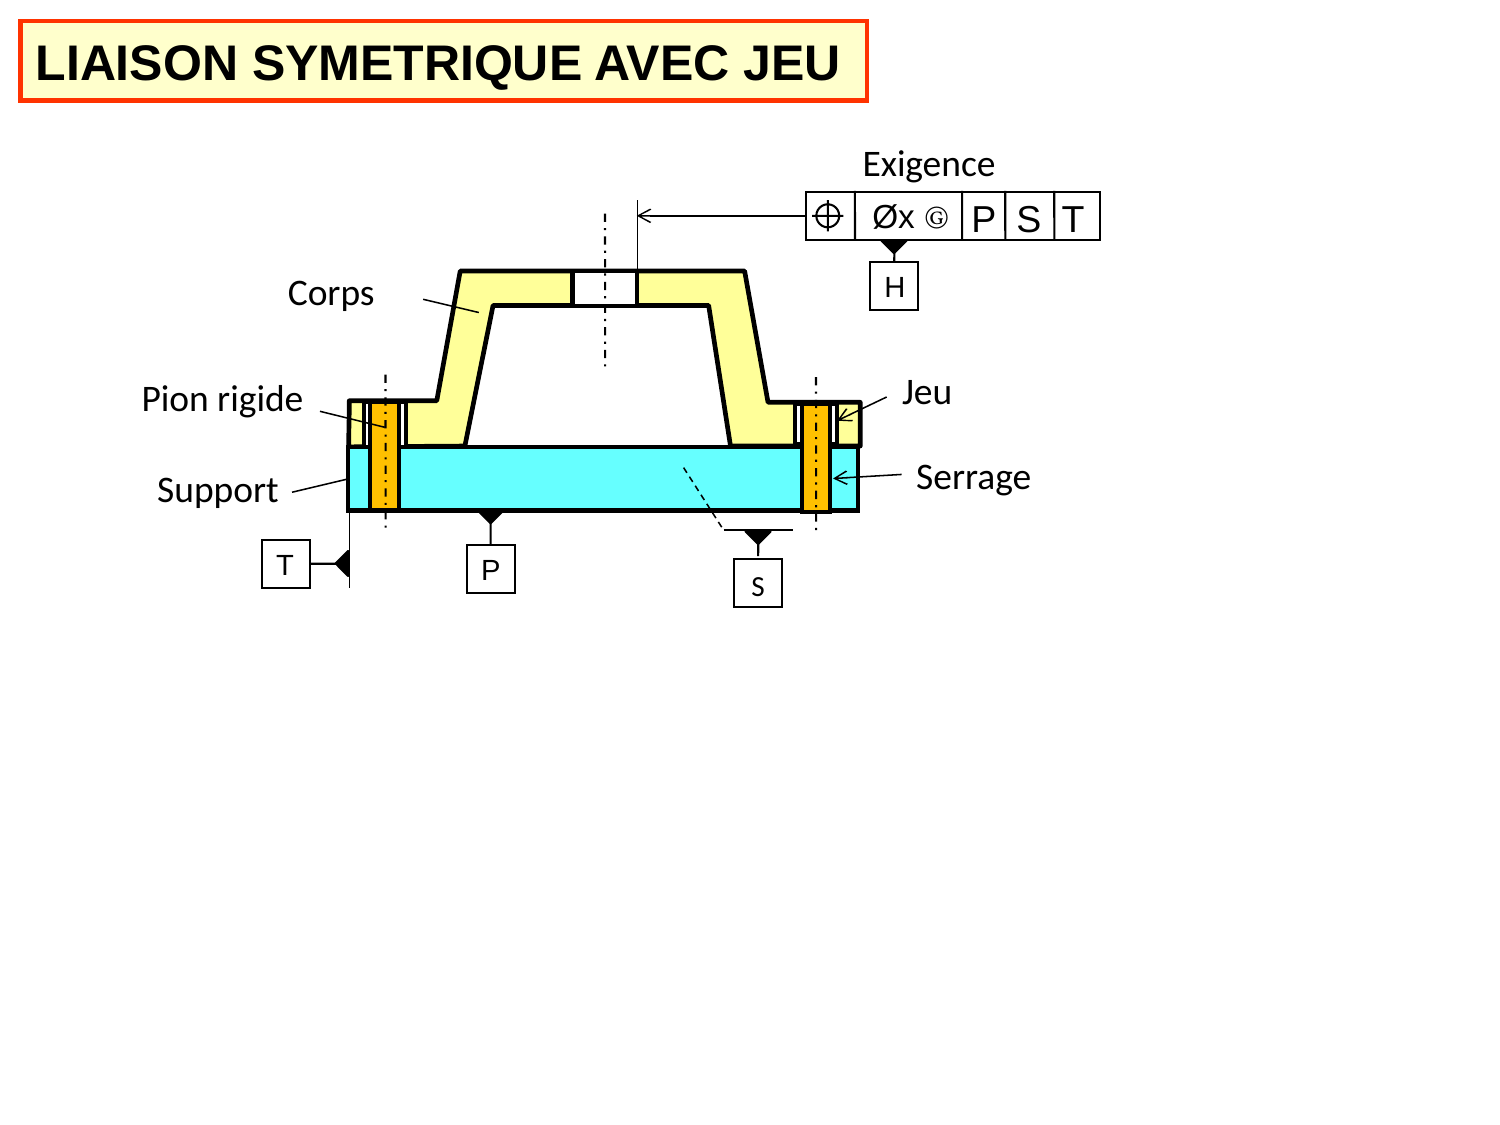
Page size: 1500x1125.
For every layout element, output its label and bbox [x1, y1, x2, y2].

text_box [20, 20, 867, 101]
text_box [734, 559, 783, 611]
text_box [126, 131, 1101, 595]
text_box [273, 260, 390, 320]
